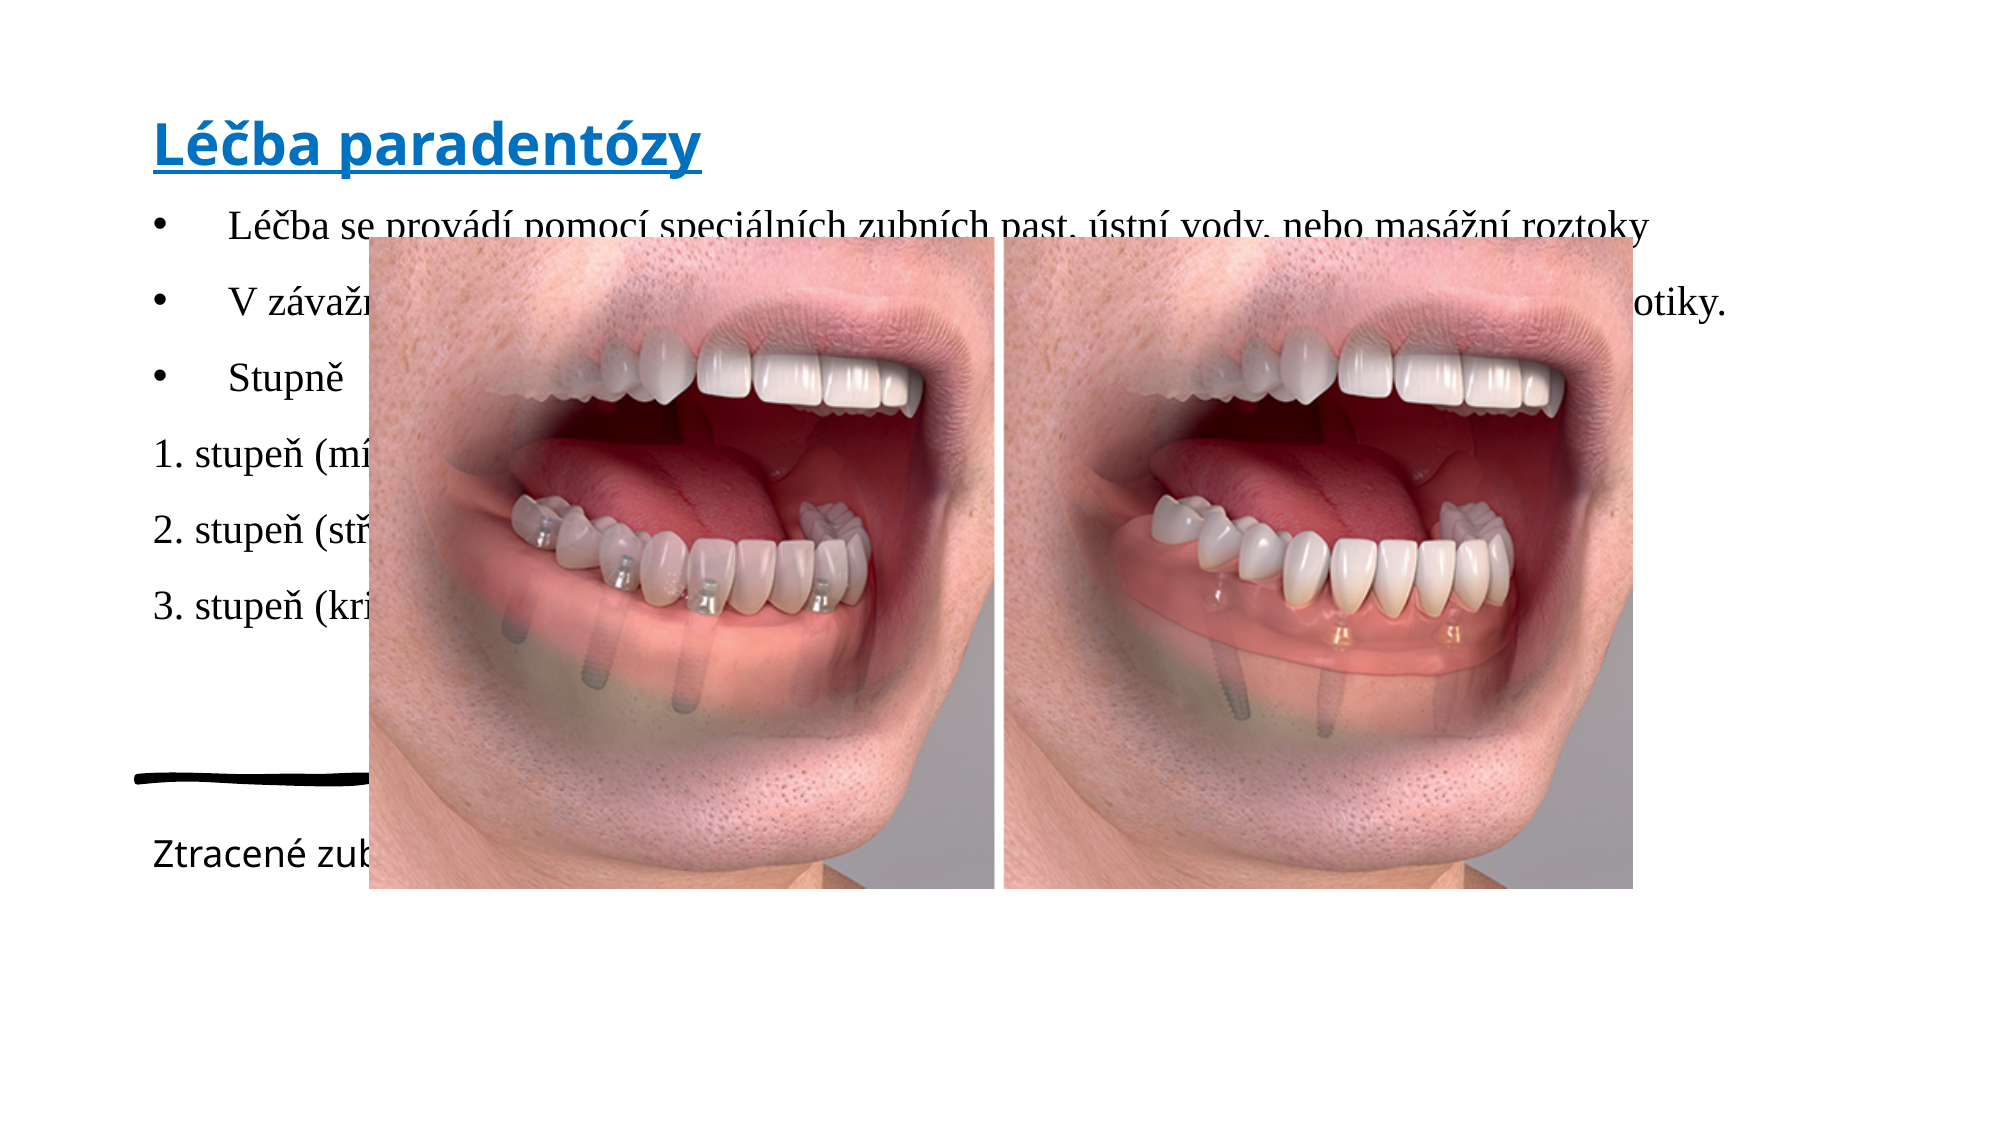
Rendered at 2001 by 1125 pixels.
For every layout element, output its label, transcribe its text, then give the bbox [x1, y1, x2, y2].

subtitle Léčba se provádí pomocí speciálních zubních past, ústní vody, nebo masážní roztoky V závažném stavu se kromě chirurgické mechanické léčby používá také léčba antibiotiky. Stupně 1. stupeň (mírné stadium) 2. stupeň (střední stadium) 3. stupeň (kritické stadium) - nevyhnutelná ztráta zubu [138, 185, 1863, 730]
picture [369, 237, 1633, 889]
text_box Ztracené zuby se nahrazují tzv. Zubními implantáty [138, 822, 369, 883]
title Léčba paradentózy [138, 0, 1203, 185]
